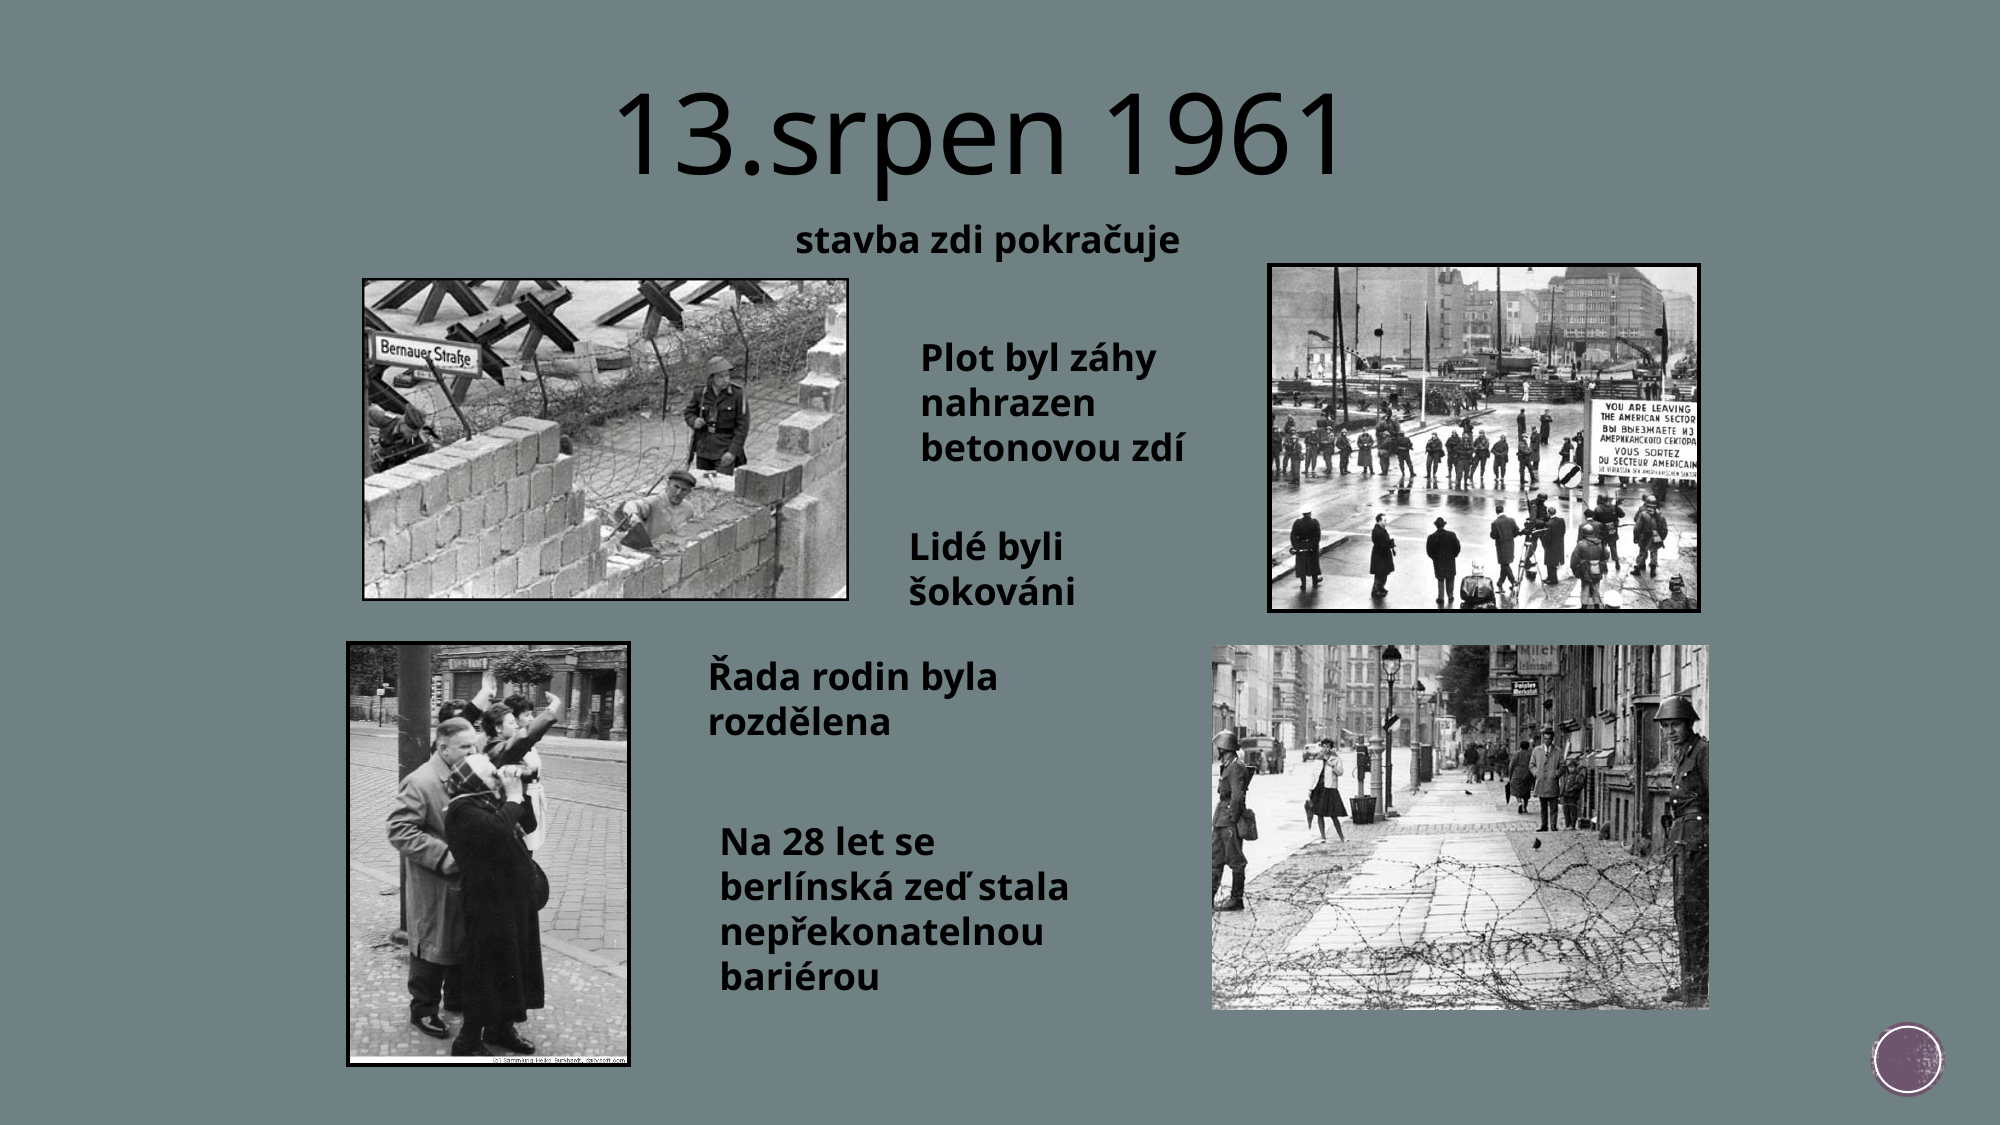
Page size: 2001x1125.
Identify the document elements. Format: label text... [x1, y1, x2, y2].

text_box 13.srpen 1961 stavba zdi pokračuje [338, 54, 1638, 269]
picture [362, 278, 849, 601]
text_box Řada rodin byla rozdělena [692, 645, 1095, 750]
picture [350, 645, 628, 1063]
picture [1272, 267, 1698, 610]
text_box Lidé byli šokováni [893, 515, 1249, 621]
picture [1212, 645, 1709, 1010]
text_box Plot byl záhy nahrazen betonovou zdí [905, 326, 1237, 476]
text_box Na 28 let se berlínská zeď stala nepřekonatelnou bariérou [704, 810, 1119, 1006]
